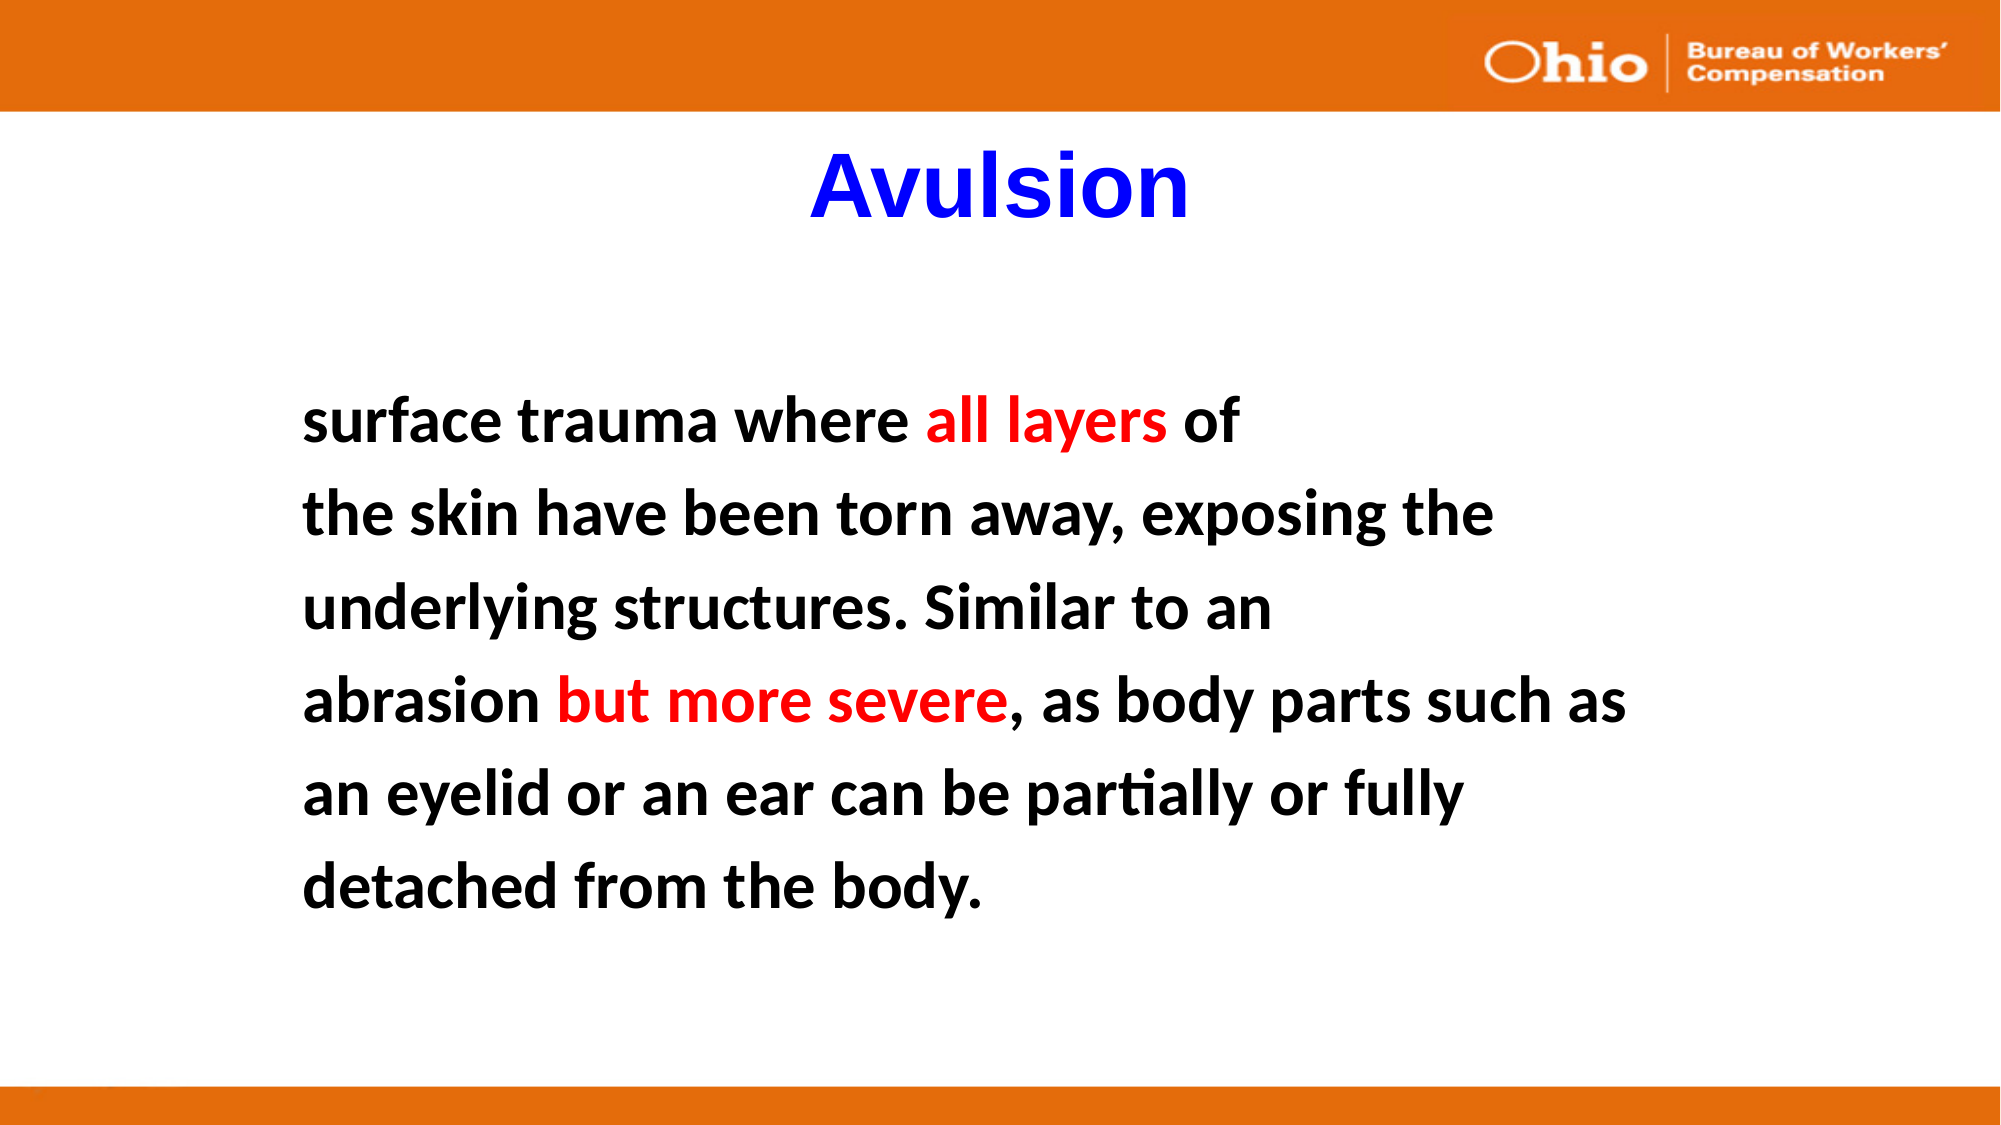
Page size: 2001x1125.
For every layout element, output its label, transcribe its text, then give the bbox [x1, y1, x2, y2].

title Avulsion [324, 87, 1675, 275]
list surface trauma where all layers of the skin have been torn away, exposing the underlying structures. Similar to an abrasion but more severe, as body parts such as an eyelid or an ear can be partially or fully detached from the body. [287, 275, 1725, 1005]
picture [0, 0, 2001, 1125]
